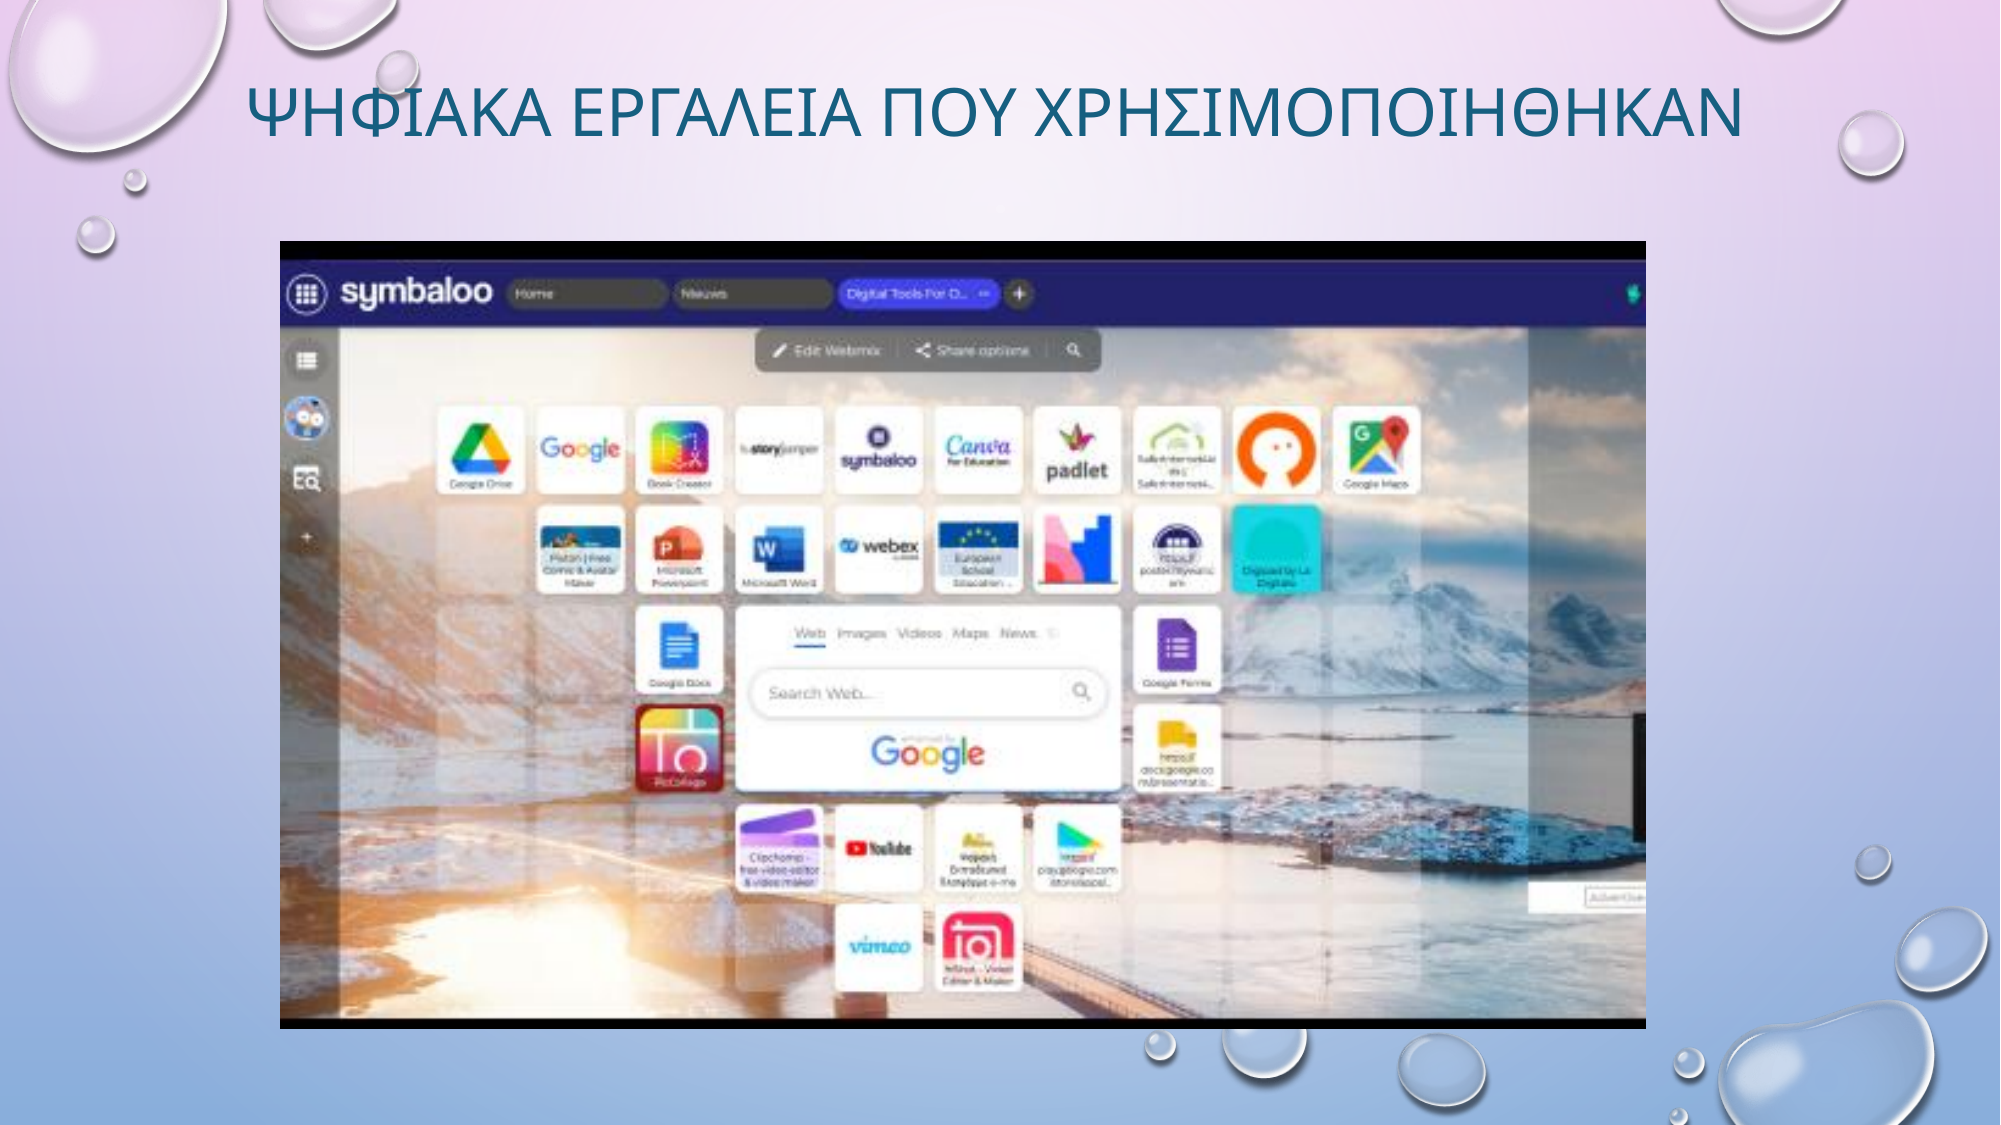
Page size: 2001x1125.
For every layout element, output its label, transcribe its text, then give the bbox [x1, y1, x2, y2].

picture [0, 0, 2000, 1125]
text_box ΨΗΦΙΑΚα εργαλεια που χρησιμοποιηθηκαν [146, 71, 1847, 210]
